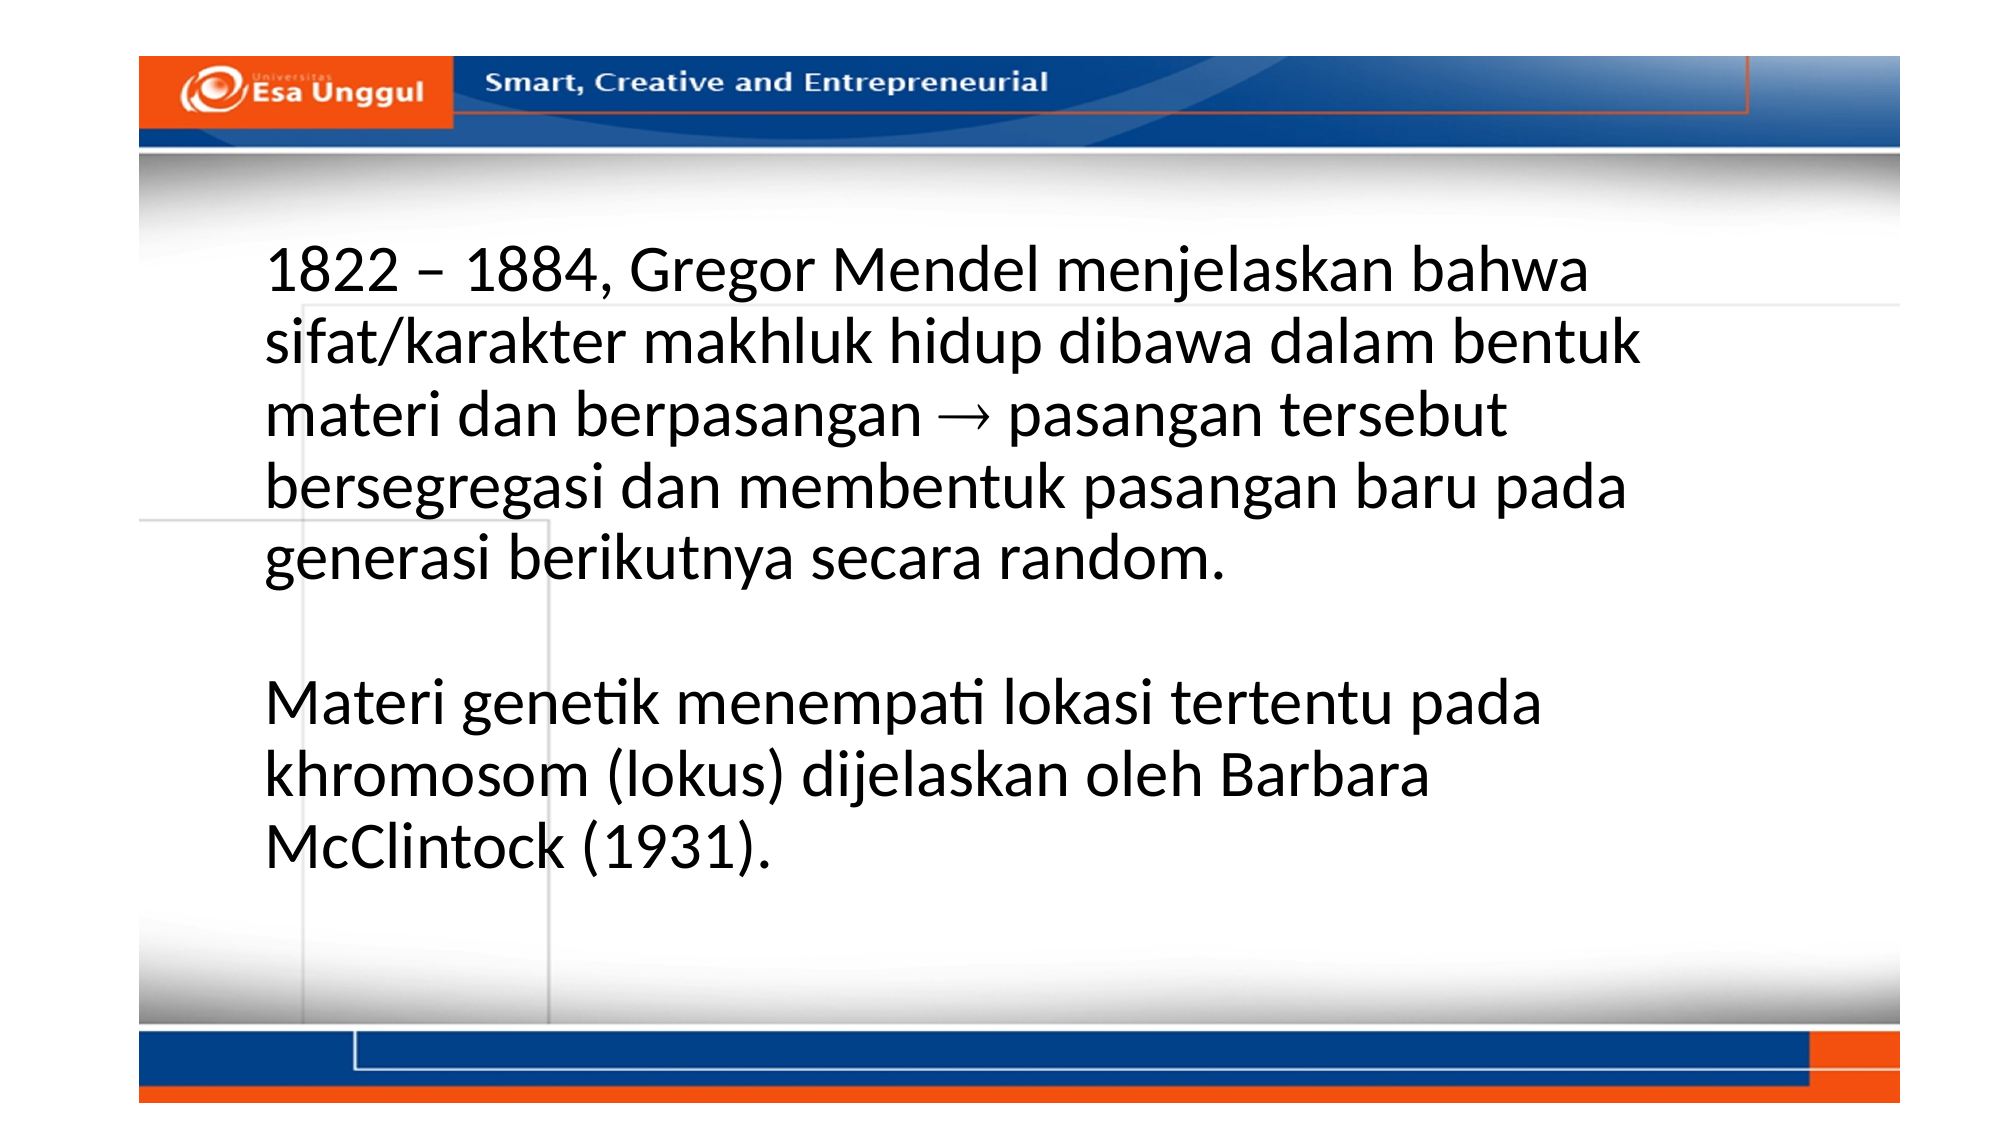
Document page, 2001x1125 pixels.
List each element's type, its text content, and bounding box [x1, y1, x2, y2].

picture [139, 56, 249, 1103]
title 1822 – 1884, Gregor Mendel menjelaskan bahwa sifat/karakter makhluk hidup dibawa dalam bentuk materi dan berpasangan  pasangan tersebut bersegregasi dan membentuk pasangan baru pada generasi berikutnya secara random. Materi genetik menempati lokasi tertentu pada khromosom (lokus) dijelaskan oleh Barbara McClintock (1931). [249, 0, 1750, 1125]
picture [1750, 56, 1900, 1103]
